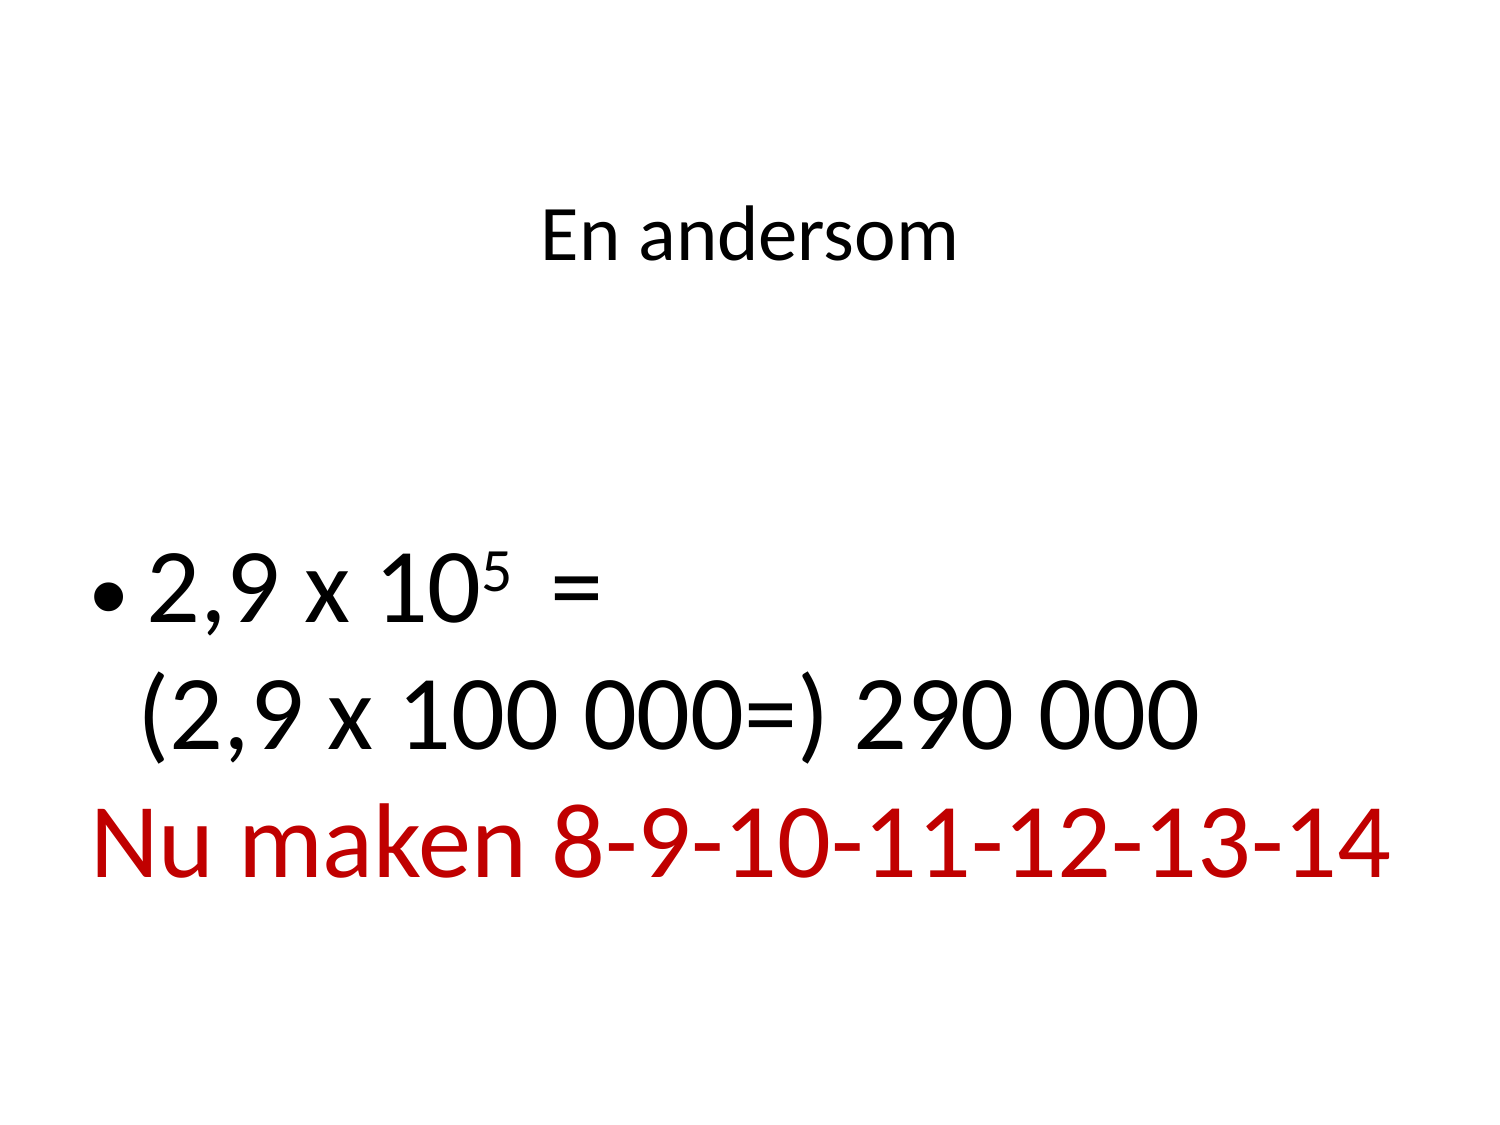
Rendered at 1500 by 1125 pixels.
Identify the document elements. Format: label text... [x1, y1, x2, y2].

title En andersom [75, 134, 1425, 348]
list 2,9 x 105 = (2,9 x 100 000=) 290 000 Nu maken 8-9-10-11-12-13-14 [75, 535, 1425, 1005]
